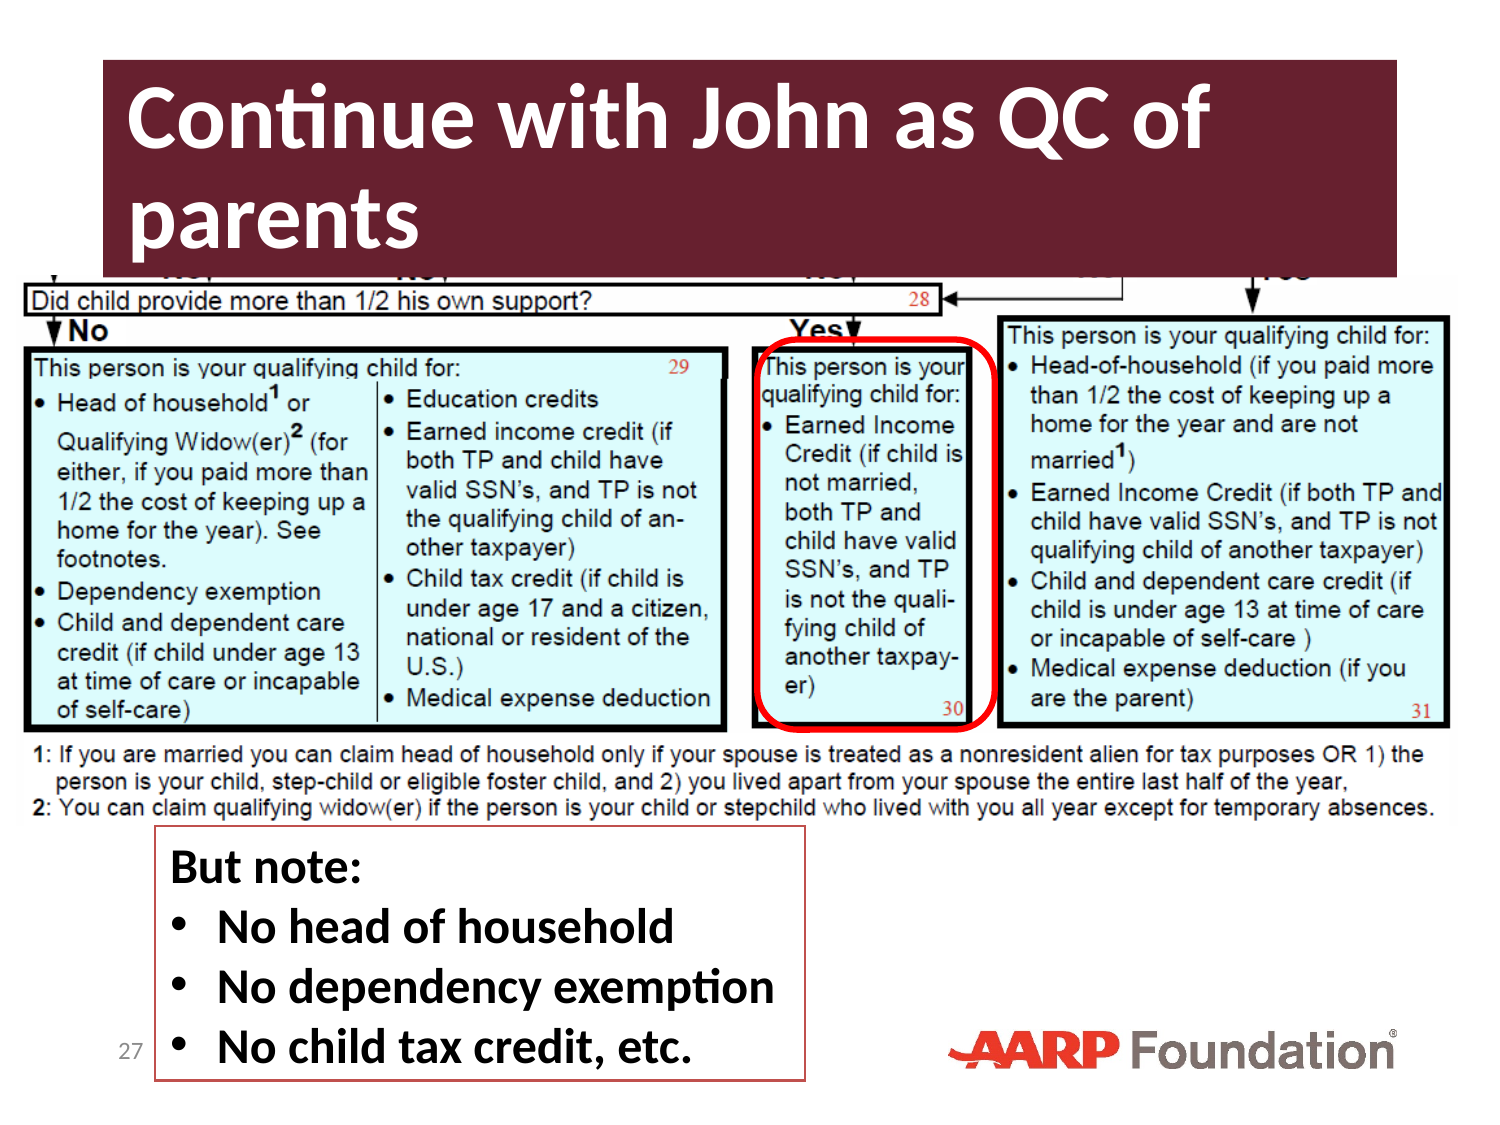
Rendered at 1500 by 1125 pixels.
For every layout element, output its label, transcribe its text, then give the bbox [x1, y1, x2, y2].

picture [948, 1029, 1397, 1069]
picture [16, 275, 1458, 826]
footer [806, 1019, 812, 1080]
slide_number 27 [103, 1019, 208, 1080]
title Continue with John as QC of parents [103, 59, 1397, 275]
text_box But note: No head of household No dependency exemption No child tax credit, etc. [154, 826, 806, 1082]
